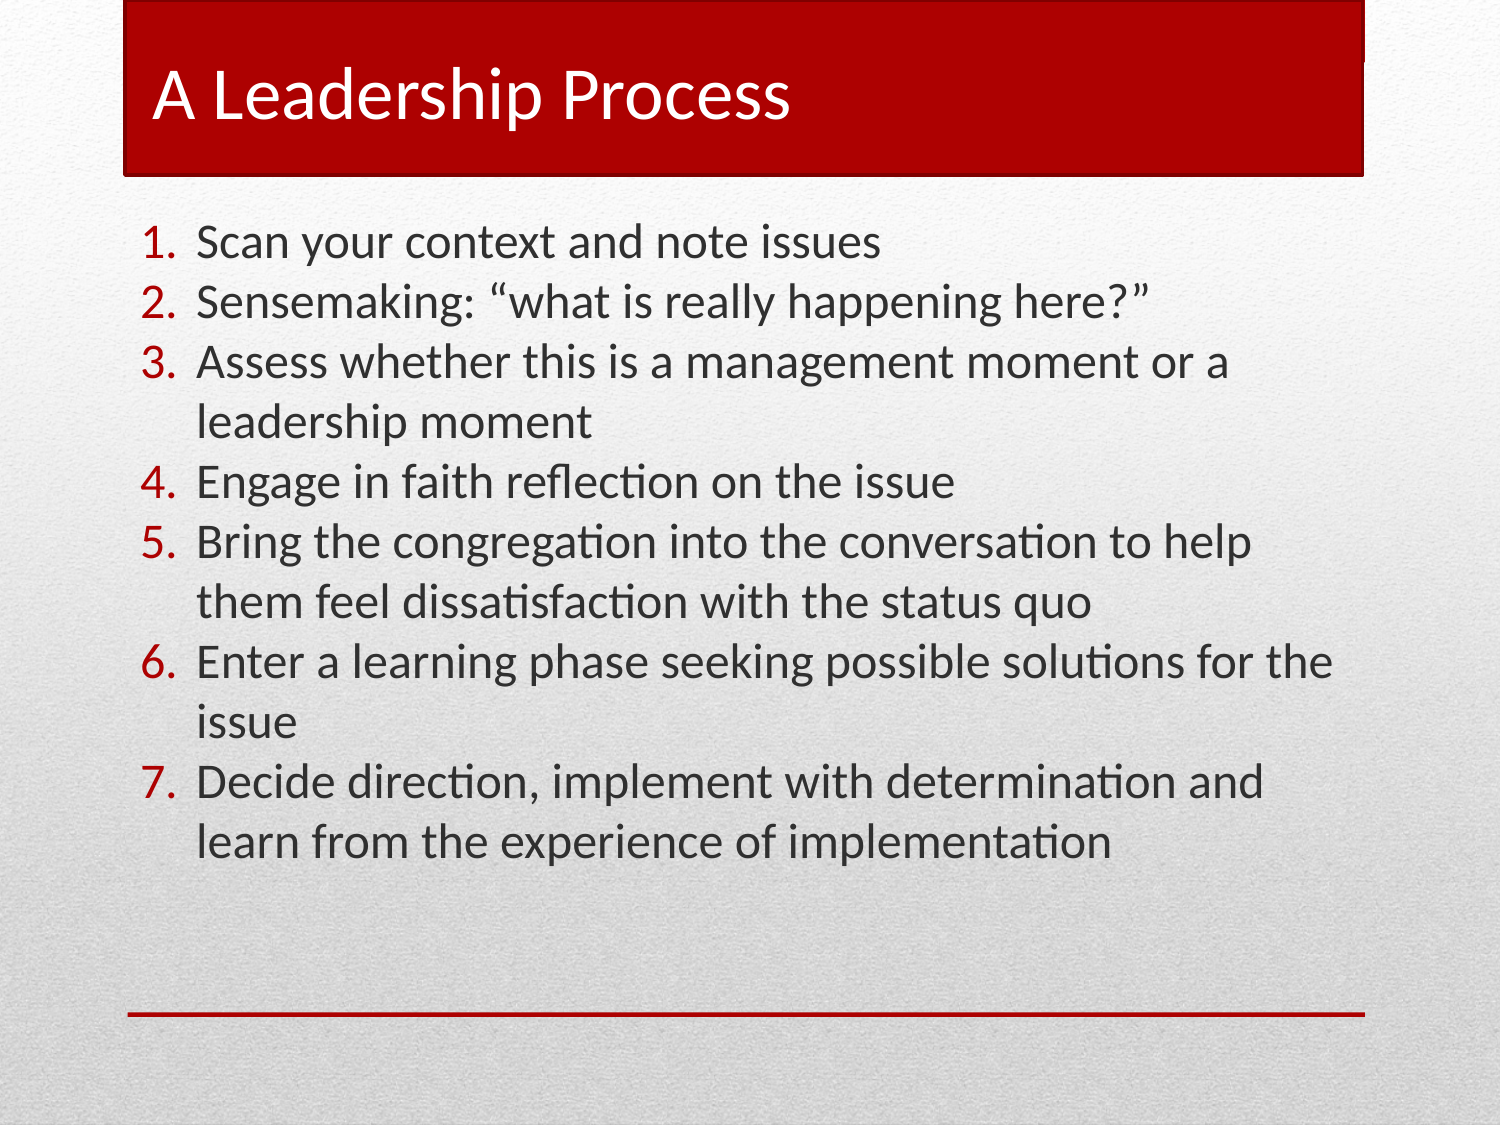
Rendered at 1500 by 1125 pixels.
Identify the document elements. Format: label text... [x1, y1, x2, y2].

text_box A Leadership Process [137, 37, 1363, 143]
text_box [123, 0, 1364, 177]
list Scan your context and note issues Sensemaking: “what is really happening here?” Assess whether this is a management moment or a leadership moment Engage in faith reflection on the issue Bring the congregation into the conversation to help them feel dissatisfaction with the status quo Enter a learning phase seeking possible solutions for the issue Decide direction, implement with determination and learn from the experience of implementation [125, 182, 1363, 896]
